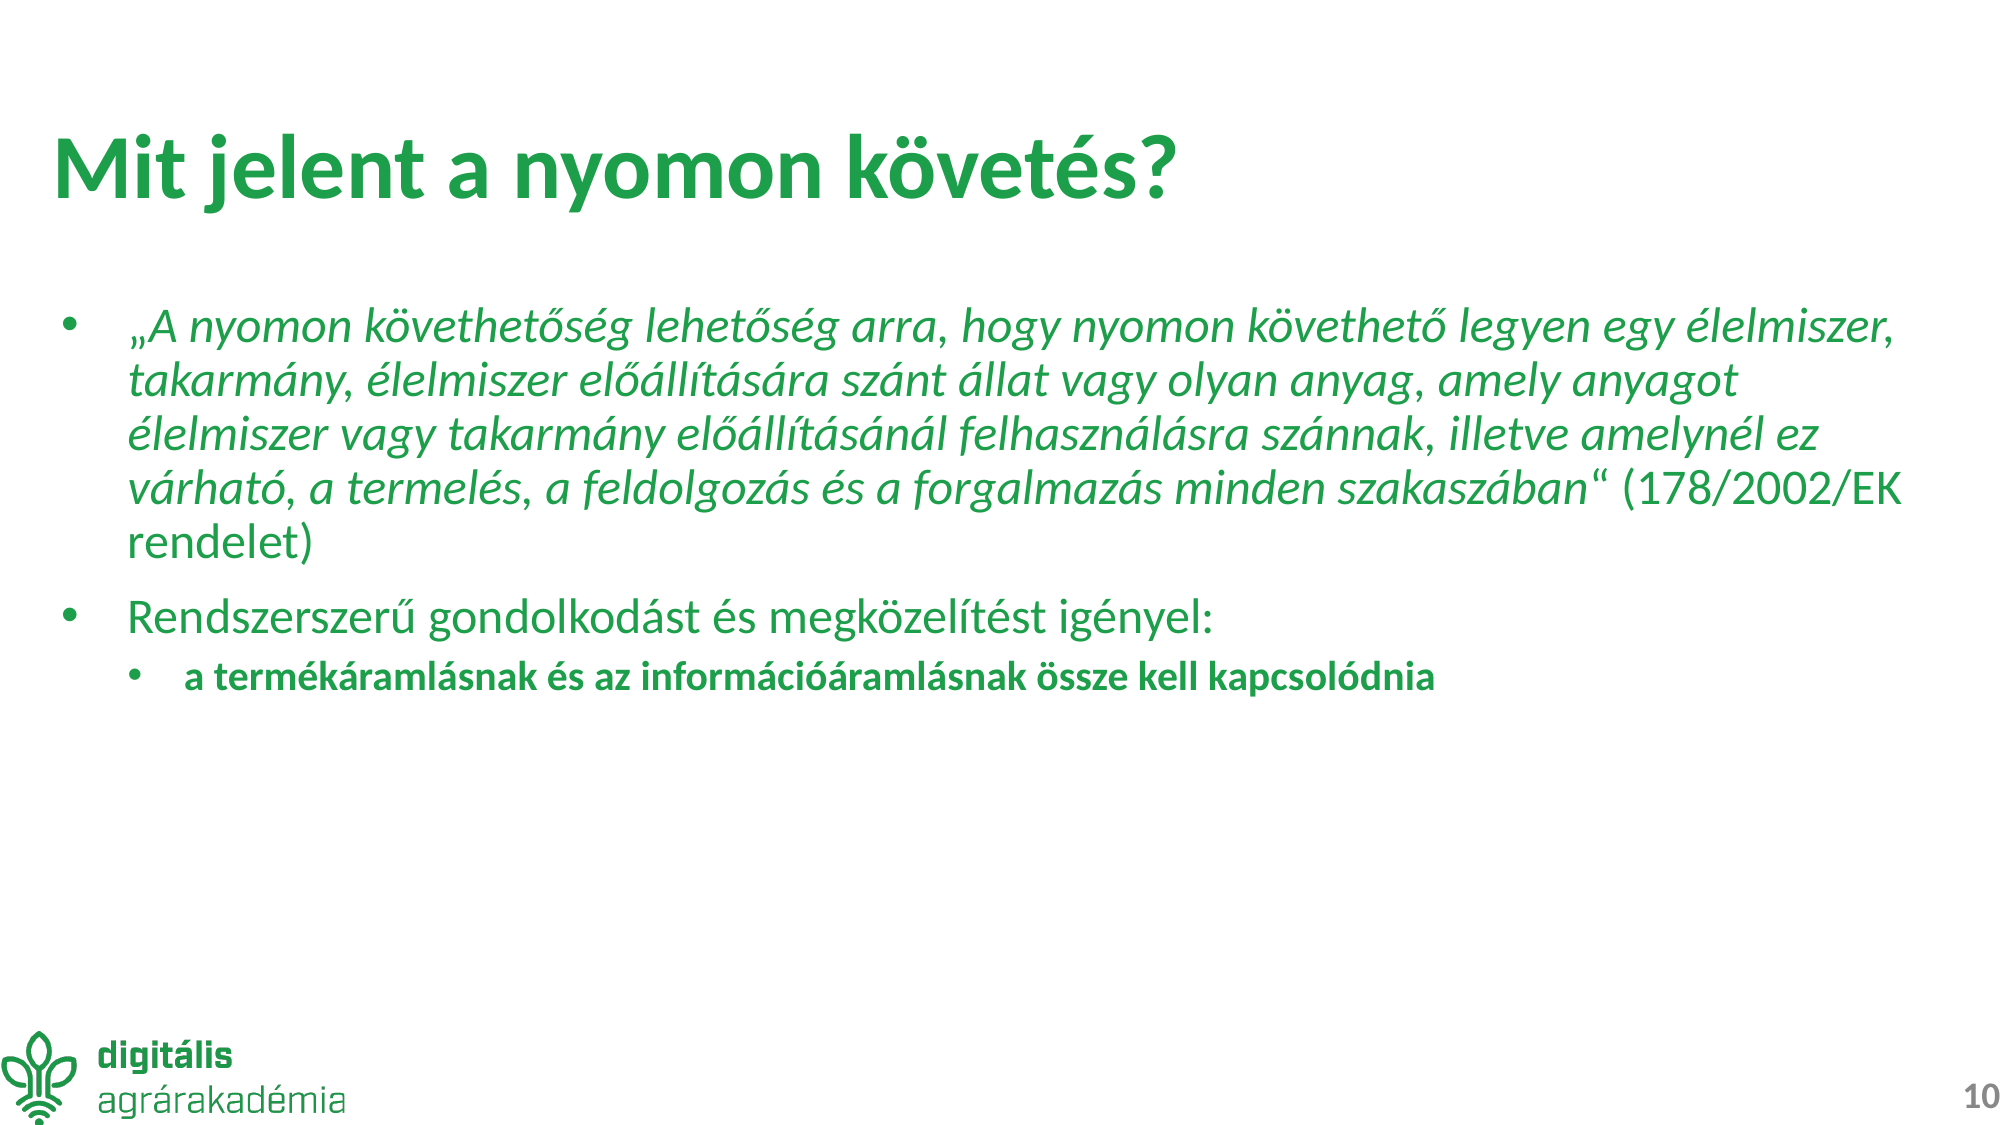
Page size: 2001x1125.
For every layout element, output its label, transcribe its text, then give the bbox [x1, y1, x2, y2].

picture [0, 1031, 345, 1125]
list „A nyomon követhetőség lehetőség arra, hogy nyomon követhető legyen egy élelmiszer, takarmány, élelmiszer előállítására szánt állat vagy olyan anyag, amely anyagot élelmiszer vagy takarmány előállításánál felhasználásra szánnak, illetve amelynél ez várható, a termelés, a feldolgozás és a forgalmazás minden szakaszában“ (178/2002/EK rendelet) Rendszerszerű gondolkodást és megközelítést igényel: a termékáramlásnak és az információáramlásnak össze kell kapcsolódnia [52, 299, 1949, 1014]
slide_number 10 [1917, 1064, 2000, 1124]
title Mit jelent a nyomon követés? [52, 59, 1949, 278]
